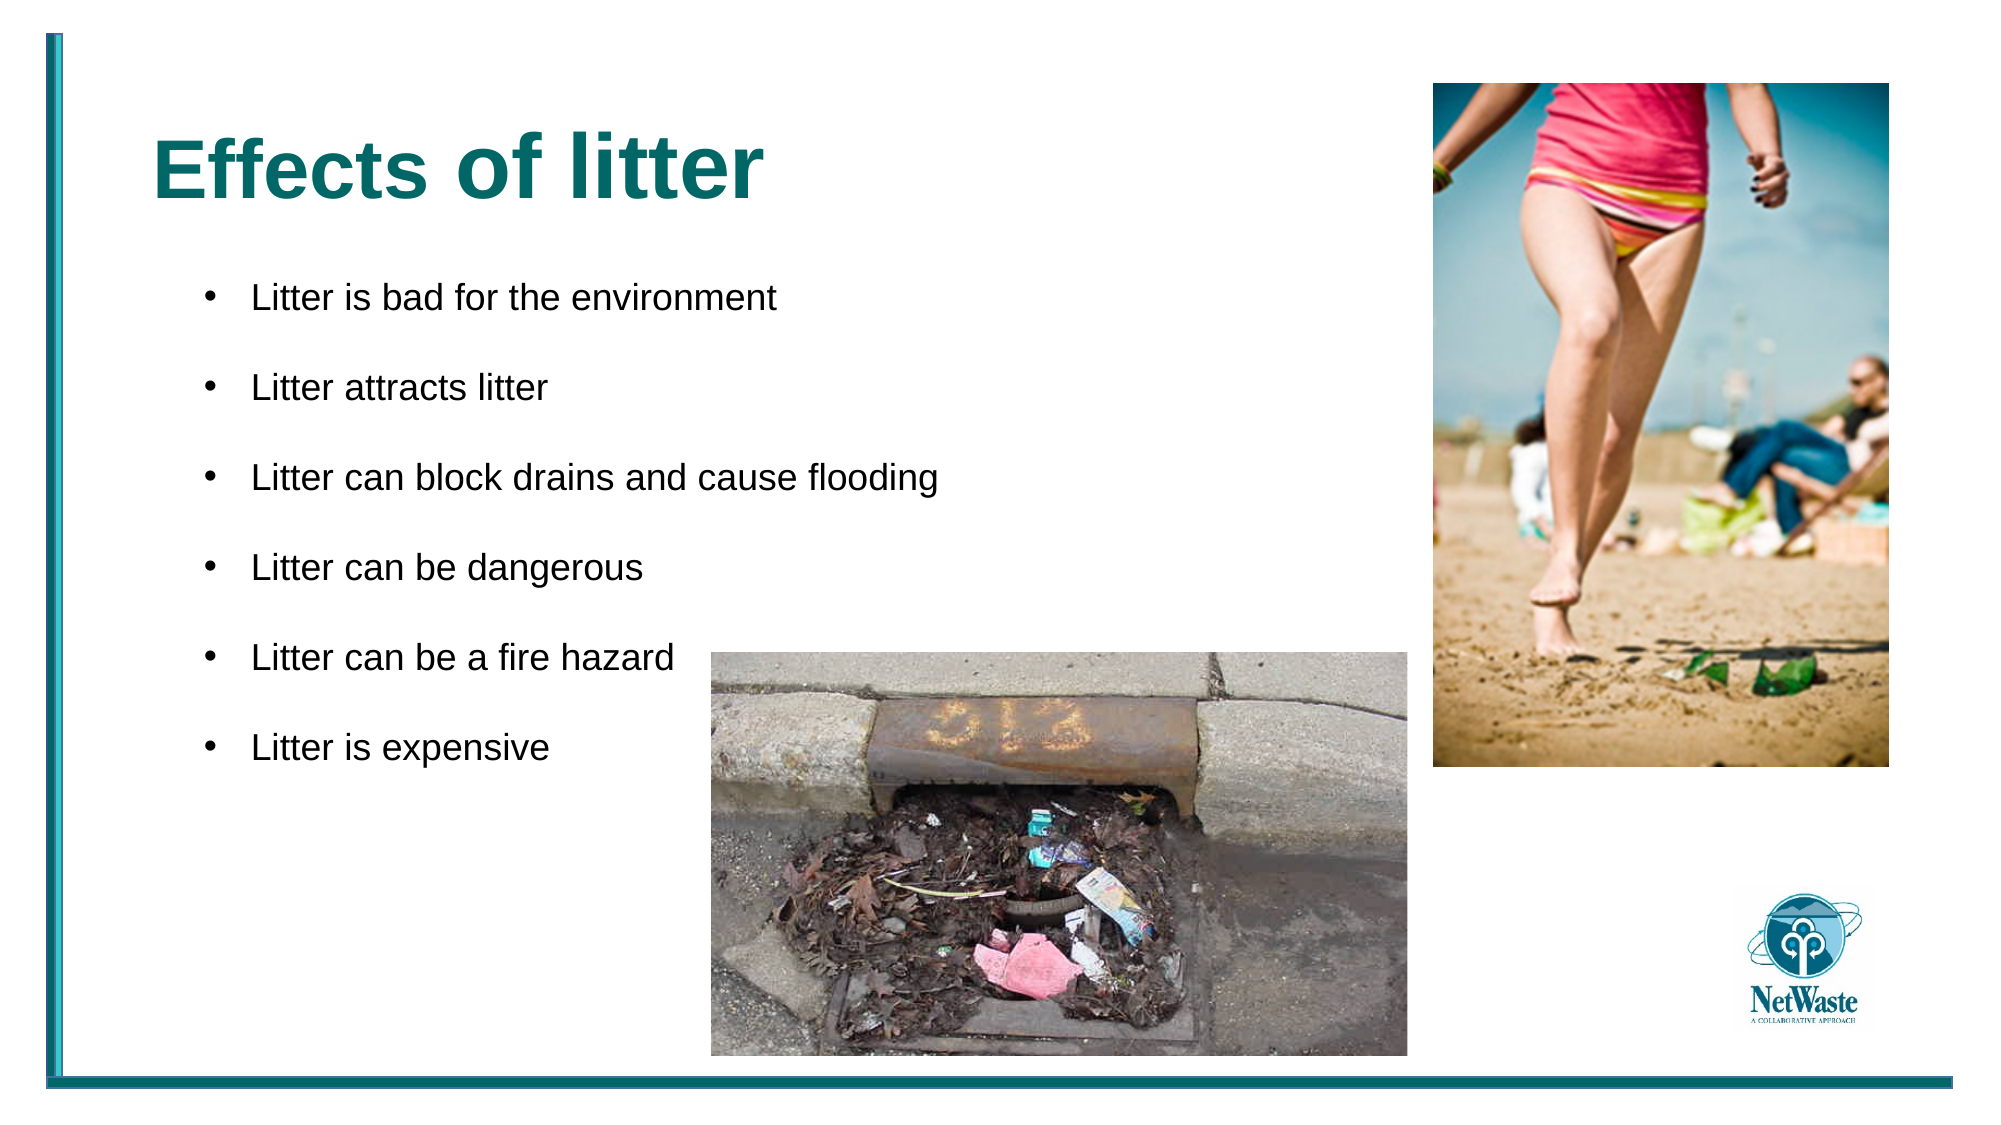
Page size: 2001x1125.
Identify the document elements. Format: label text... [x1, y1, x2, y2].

picture [1734, 885, 1875, 1031]
text_box Litter is bad for the environment Litter attracts litter Litter can block drains and cause flooding Litter can be dangerous Litter can be a fire hazard Litter is expensive [189, 220, 1190, 776]
title Effects of litter [137, 59, 1863, 278]
picture [1433, 83, 1889, 767]
picture [711, 652, 1408, 1056]
